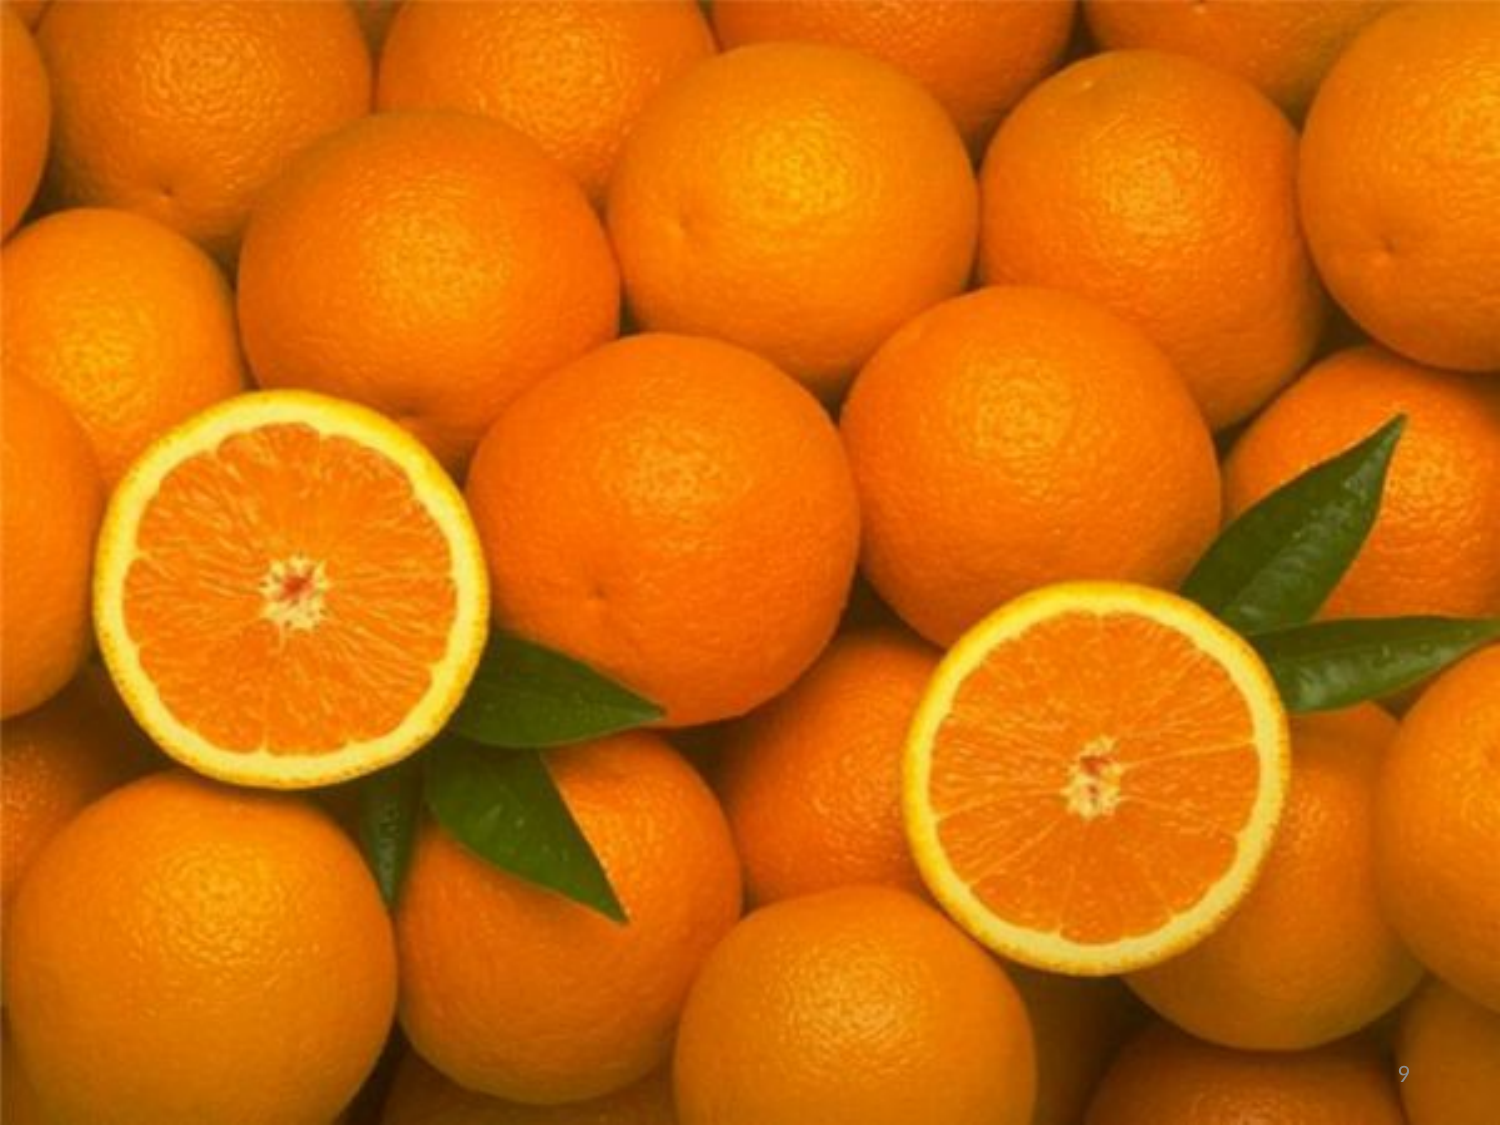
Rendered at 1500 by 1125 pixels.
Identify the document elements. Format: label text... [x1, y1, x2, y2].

slide_number 9 [1074, 1042, 1425, 1103]
picture [0, 0, 1500, 1125]
